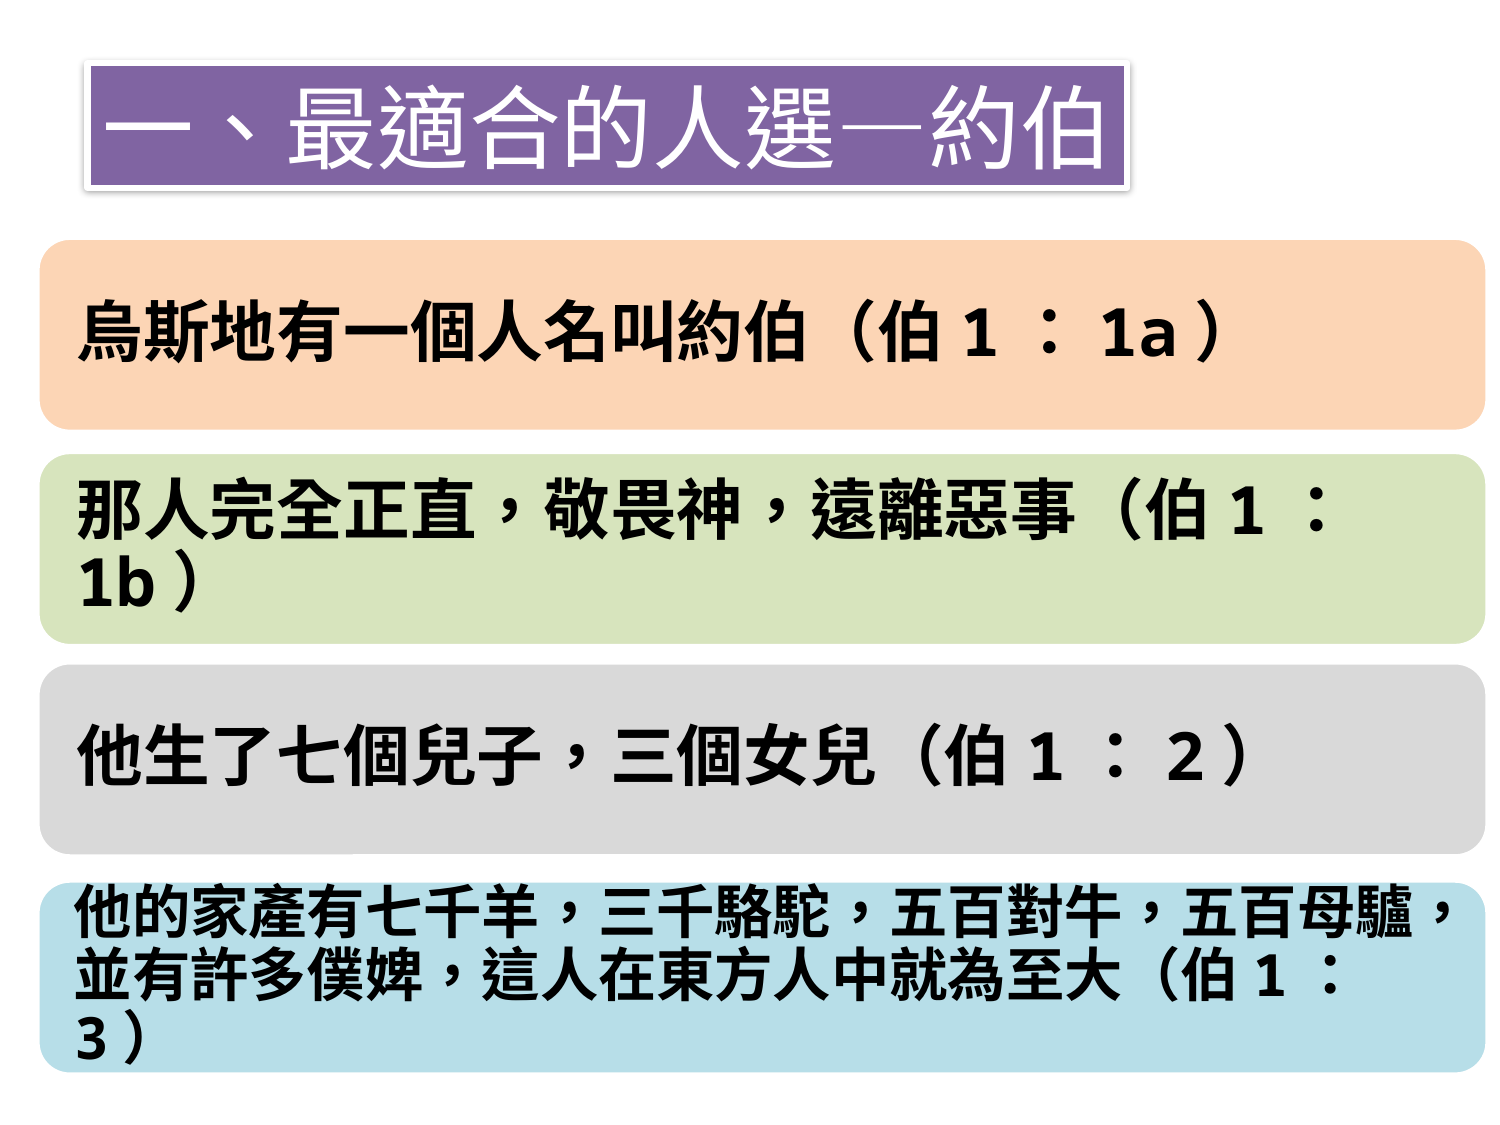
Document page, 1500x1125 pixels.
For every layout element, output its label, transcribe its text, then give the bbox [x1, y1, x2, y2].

text_box 一、最適合的人選—約伯 [84, 60, 1130, 191]
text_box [37, 237, 1488, 1076]
